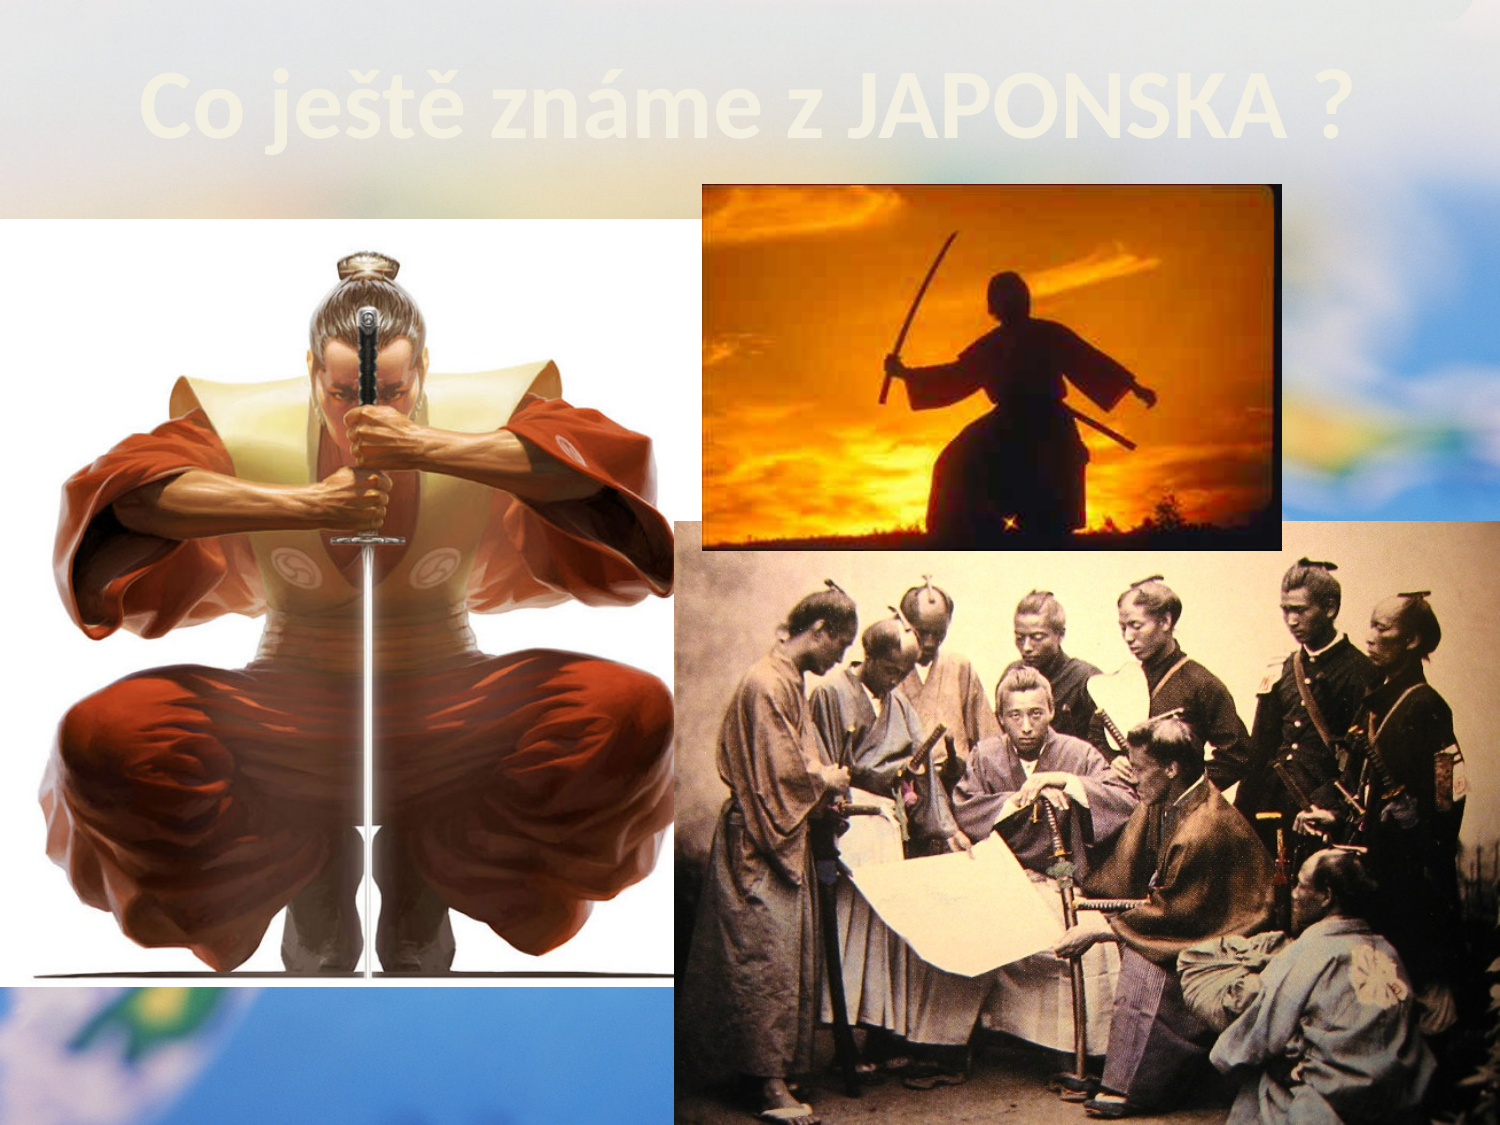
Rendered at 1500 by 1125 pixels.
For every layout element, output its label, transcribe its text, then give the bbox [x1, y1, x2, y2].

picture [0, 0, 1500, 1125]
text_box Co ještě známe z JAPONSKA ? [124, 30, 1373, 166]
